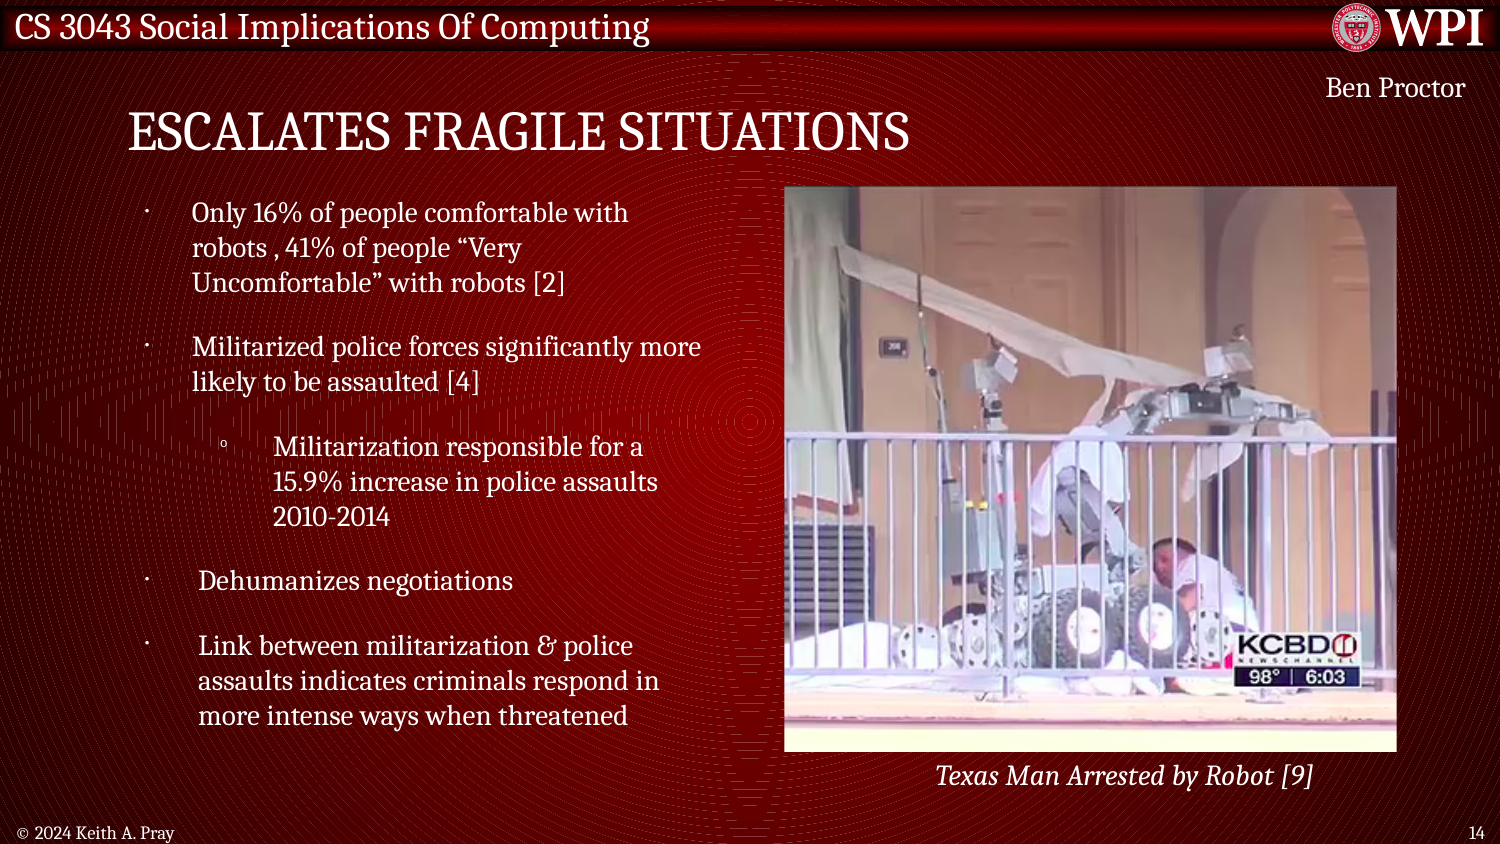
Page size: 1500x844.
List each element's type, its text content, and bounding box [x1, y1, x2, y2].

text_box Escalates fragile situations [112, 59, 1388, 210]
text_box © 2024 Keith A. Pray [0, 819, 913, 844]
text_box Texas Man Arrested by Robot [9] [920, 768, 1330, 800]
text_box Ben Proctor [1123, 61, 1481, 111]
picture [783, 185, 1398, 753]
text_box Only 16% of people comfortable with robots , 41% of people “Very Uncomfortable” with robots [2] Militarized police forces significantly more likely to be assaulted [4] Militarization responsible for a 15.9% increase in police assaults 2010-2014 Dehumanizes negotiations Link between militarization & police assaults indicates criminals respond in more intense ways when threatened [112, 185, 725, 736]
picture [1332, 3, 1483, 52]
text_box 14 [1397, 819, 1500, 844]
